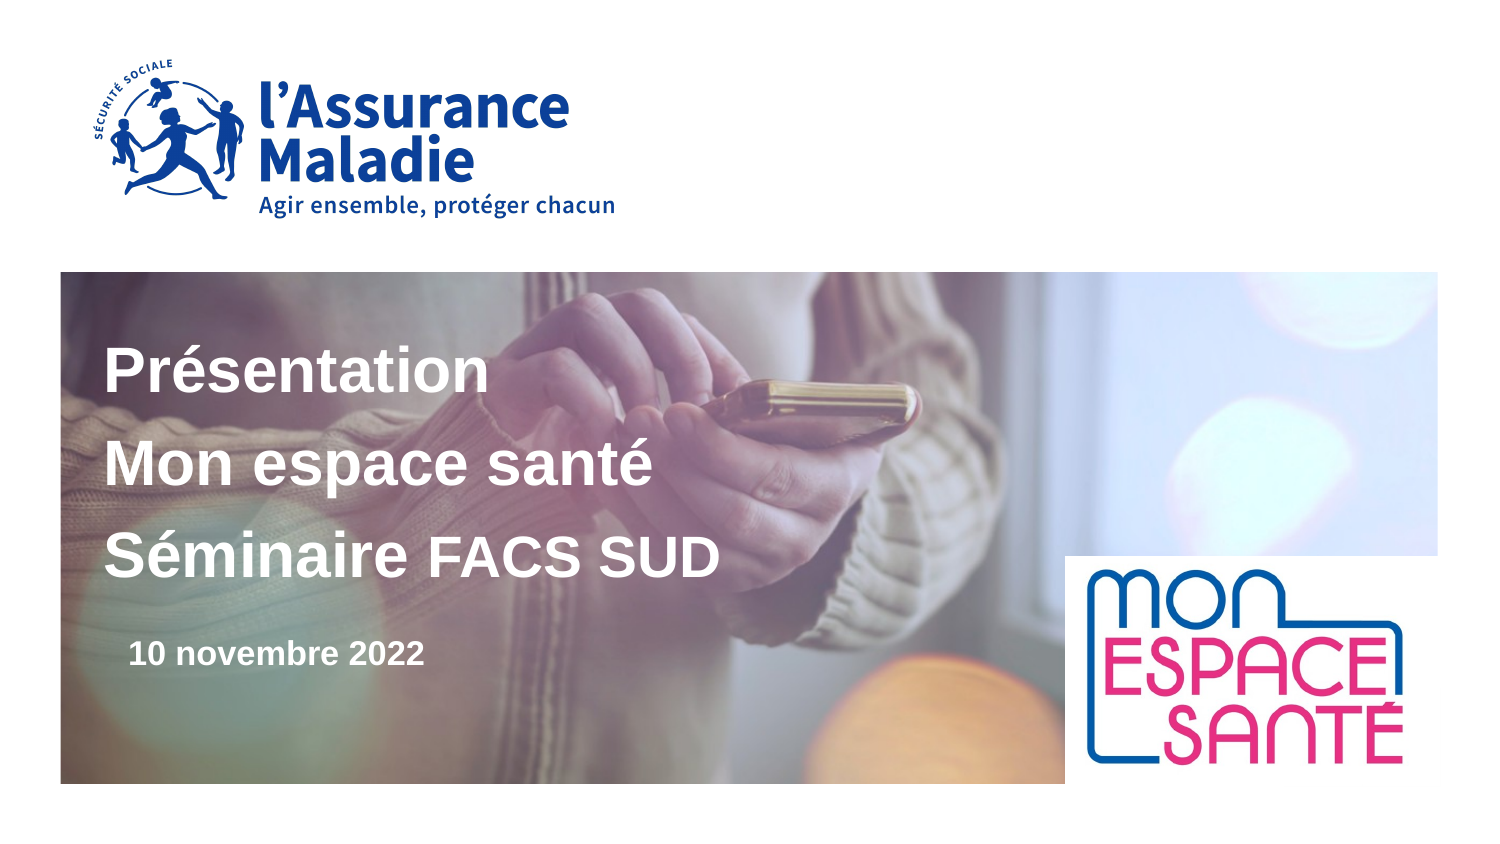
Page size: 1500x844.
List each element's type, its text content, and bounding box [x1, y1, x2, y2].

picture [66, 34, 645, 243]
title Présentation Mon espace santé Séminaire FACS SUD [62, 269, 1440, 274]
picture [60, 272, 1441, 787]
